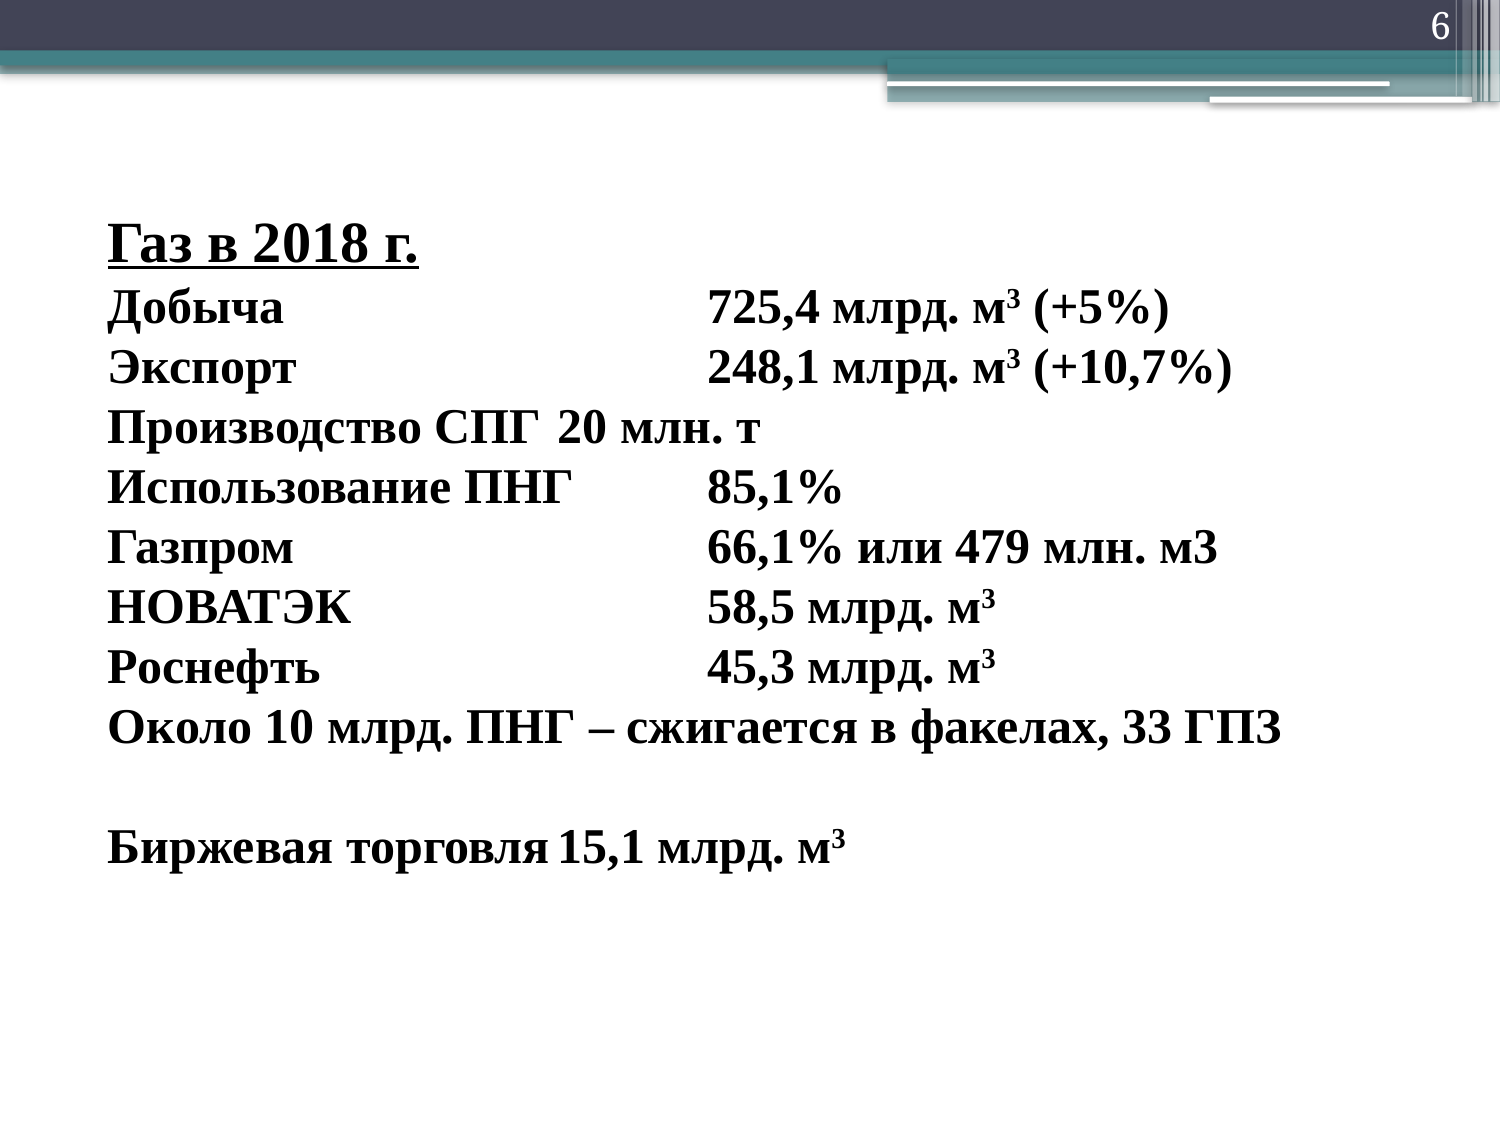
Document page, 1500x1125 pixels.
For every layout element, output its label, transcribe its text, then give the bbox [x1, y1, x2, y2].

list Газ в 2018 г. Добыча 725,4 млрд. м3 (+5%) Экспорт 248,1 млрд. м3 (+10,7%) Производство СПГ 20 млн. т Использование ПНГ 85,1% Газпром 66,1% или 479 млн. м3 НОВАТЭК 58,5 млрд. м3 Роснефть 45,3 млрд. м3 Около 10 млрд. ПНГ – сжигается в факелах, 33 ГПЗ Биржевая торговля 15,1 млрд. м3 [74, 196, 1426, 1079]
slide_number 6 [1340, 0, 1466, 61]
